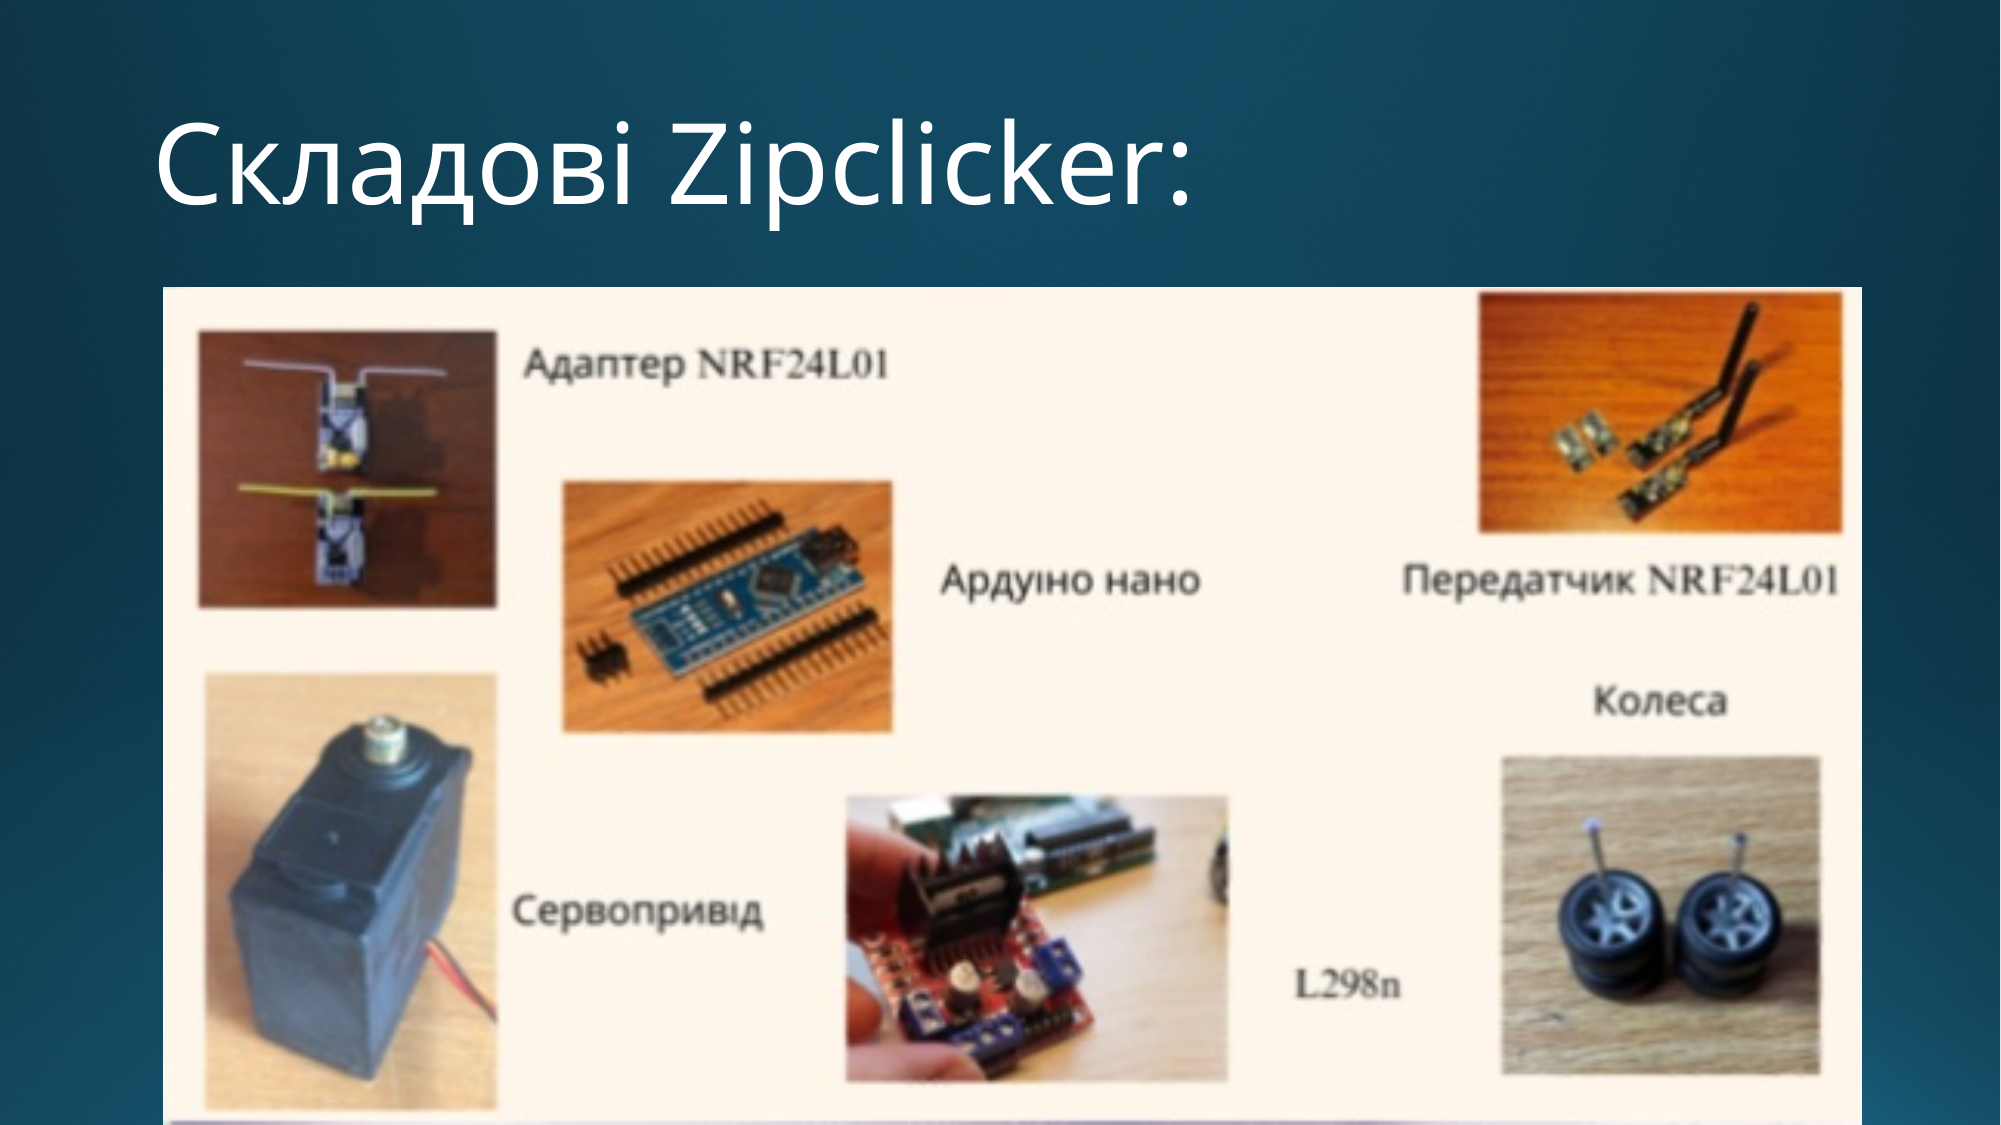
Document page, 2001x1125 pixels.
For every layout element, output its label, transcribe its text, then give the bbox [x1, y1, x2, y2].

title Складові Zipclicker: [137, 59, 1863, 278]
picture [0, 0, 2001, 1125]
